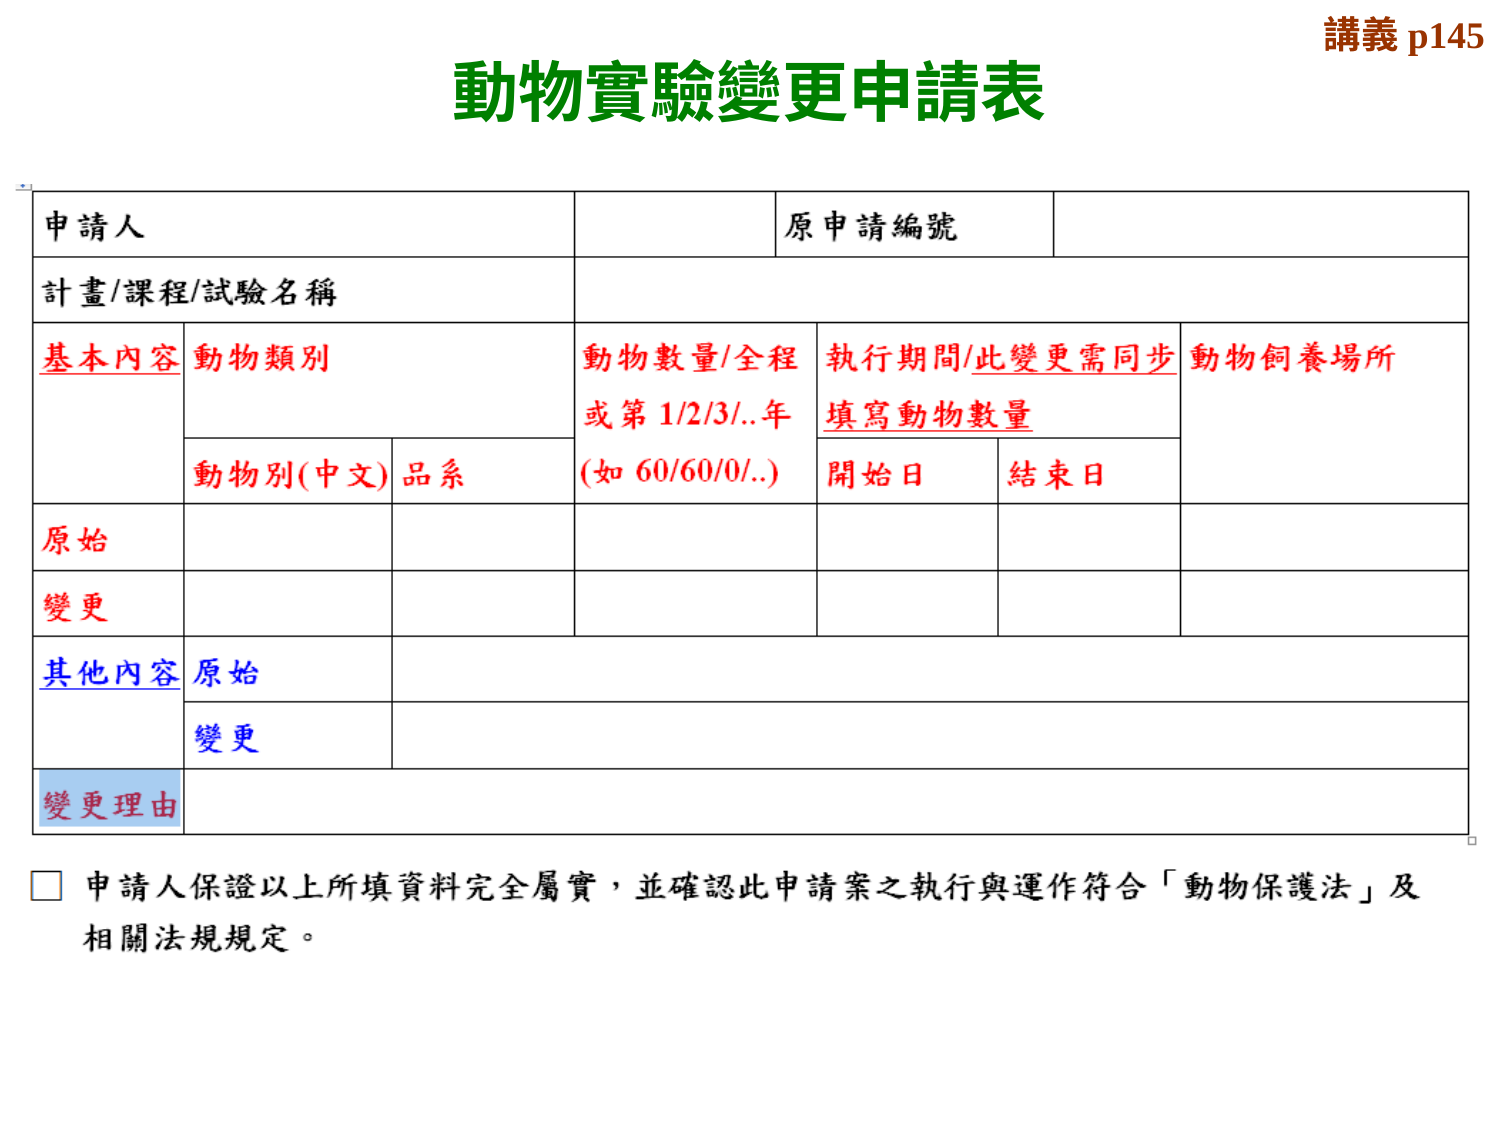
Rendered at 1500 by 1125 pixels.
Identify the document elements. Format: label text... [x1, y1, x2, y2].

text_box 講義p145 [1149, 3, 1500, 64]
text_box 動物實驗變更申請表 [56, 42, 1443, 138]
picture [15, 184, 1484, 966]
